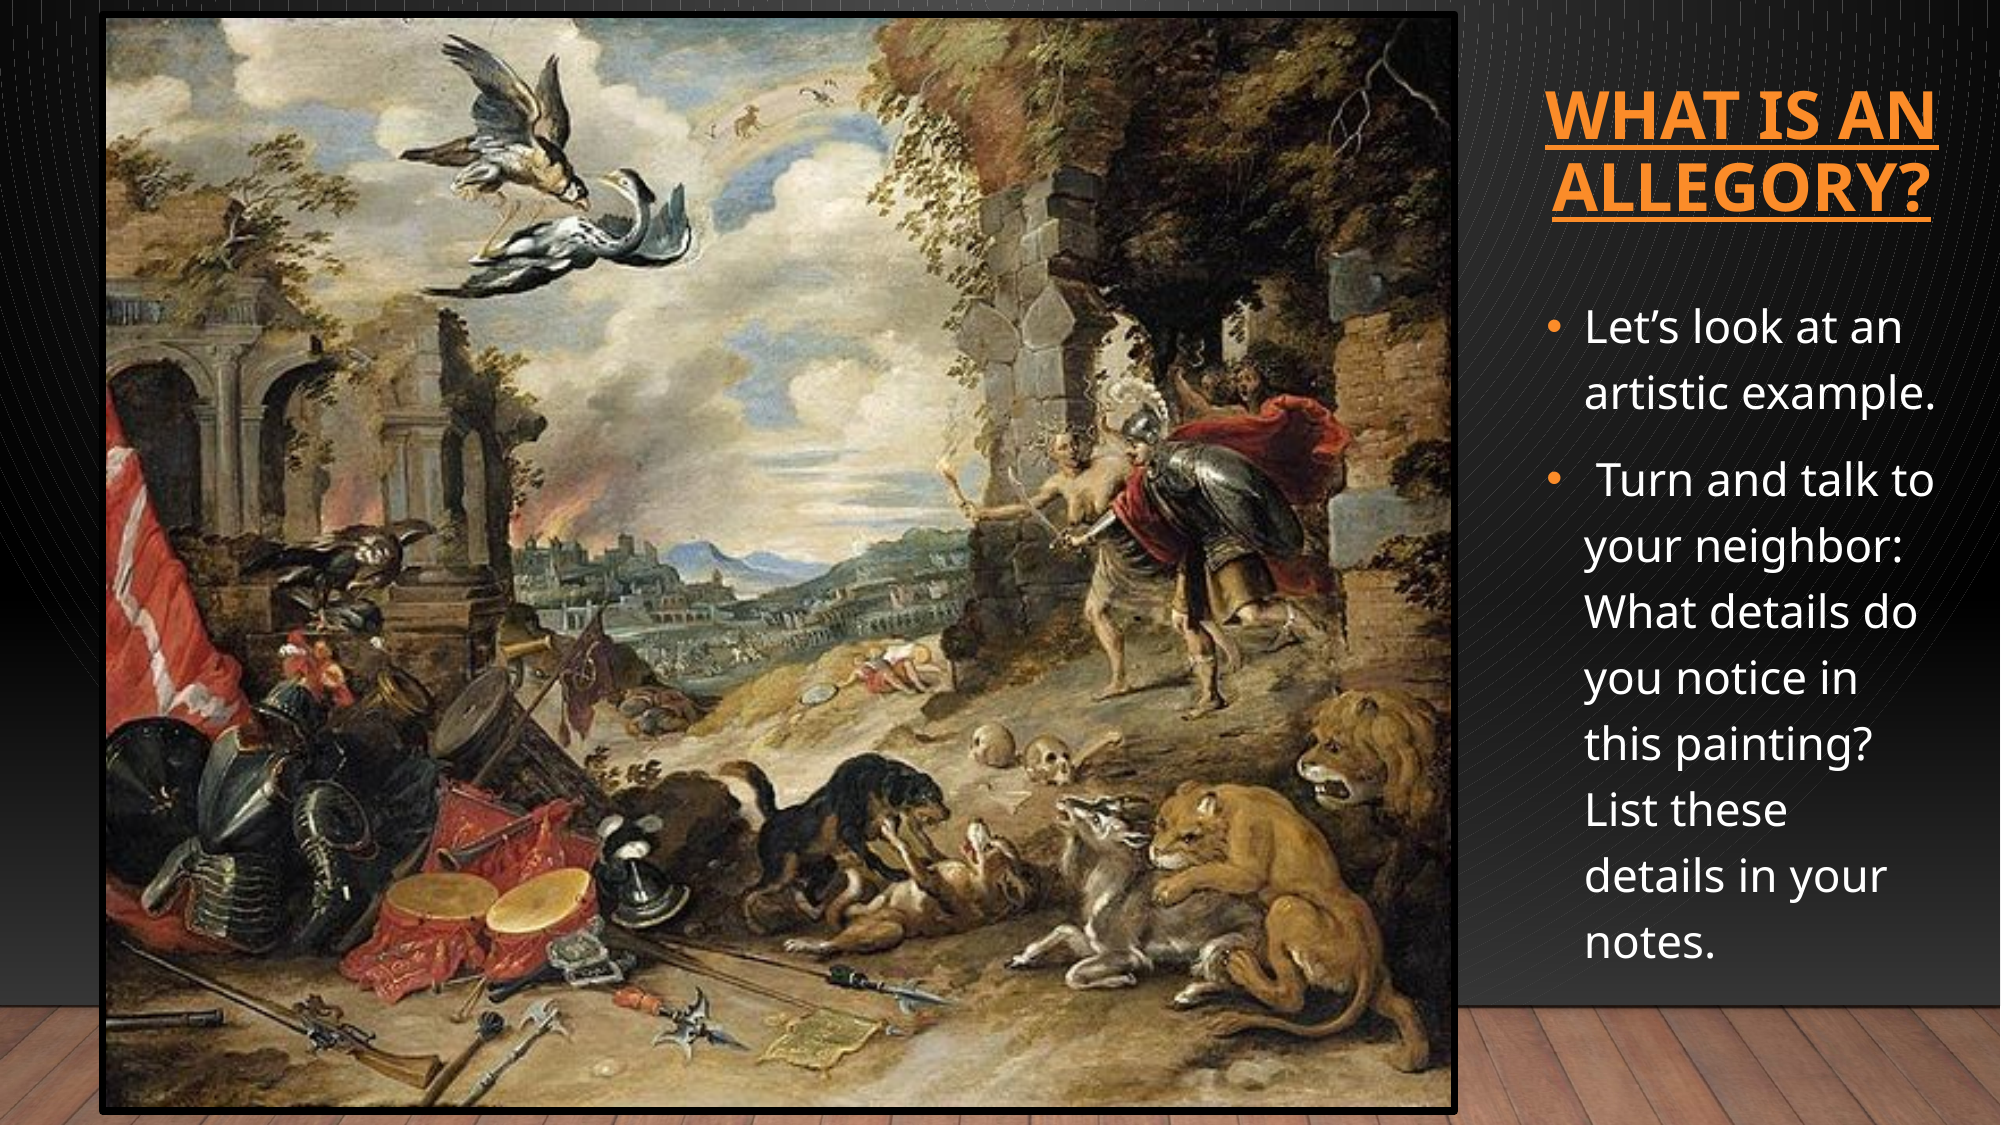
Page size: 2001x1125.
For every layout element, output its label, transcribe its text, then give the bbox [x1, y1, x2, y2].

list Let’s look at an artistic example. Turn and talk to your neighbor: What details do you notice in this painting? List these details in your notes. [1531, 279, 1953, 846]
picture [105, 17, 1452, 1108]
picture [0, 1005, 2000, 1125]
title What is an allegory? [1452, 67, 2000, 241]
